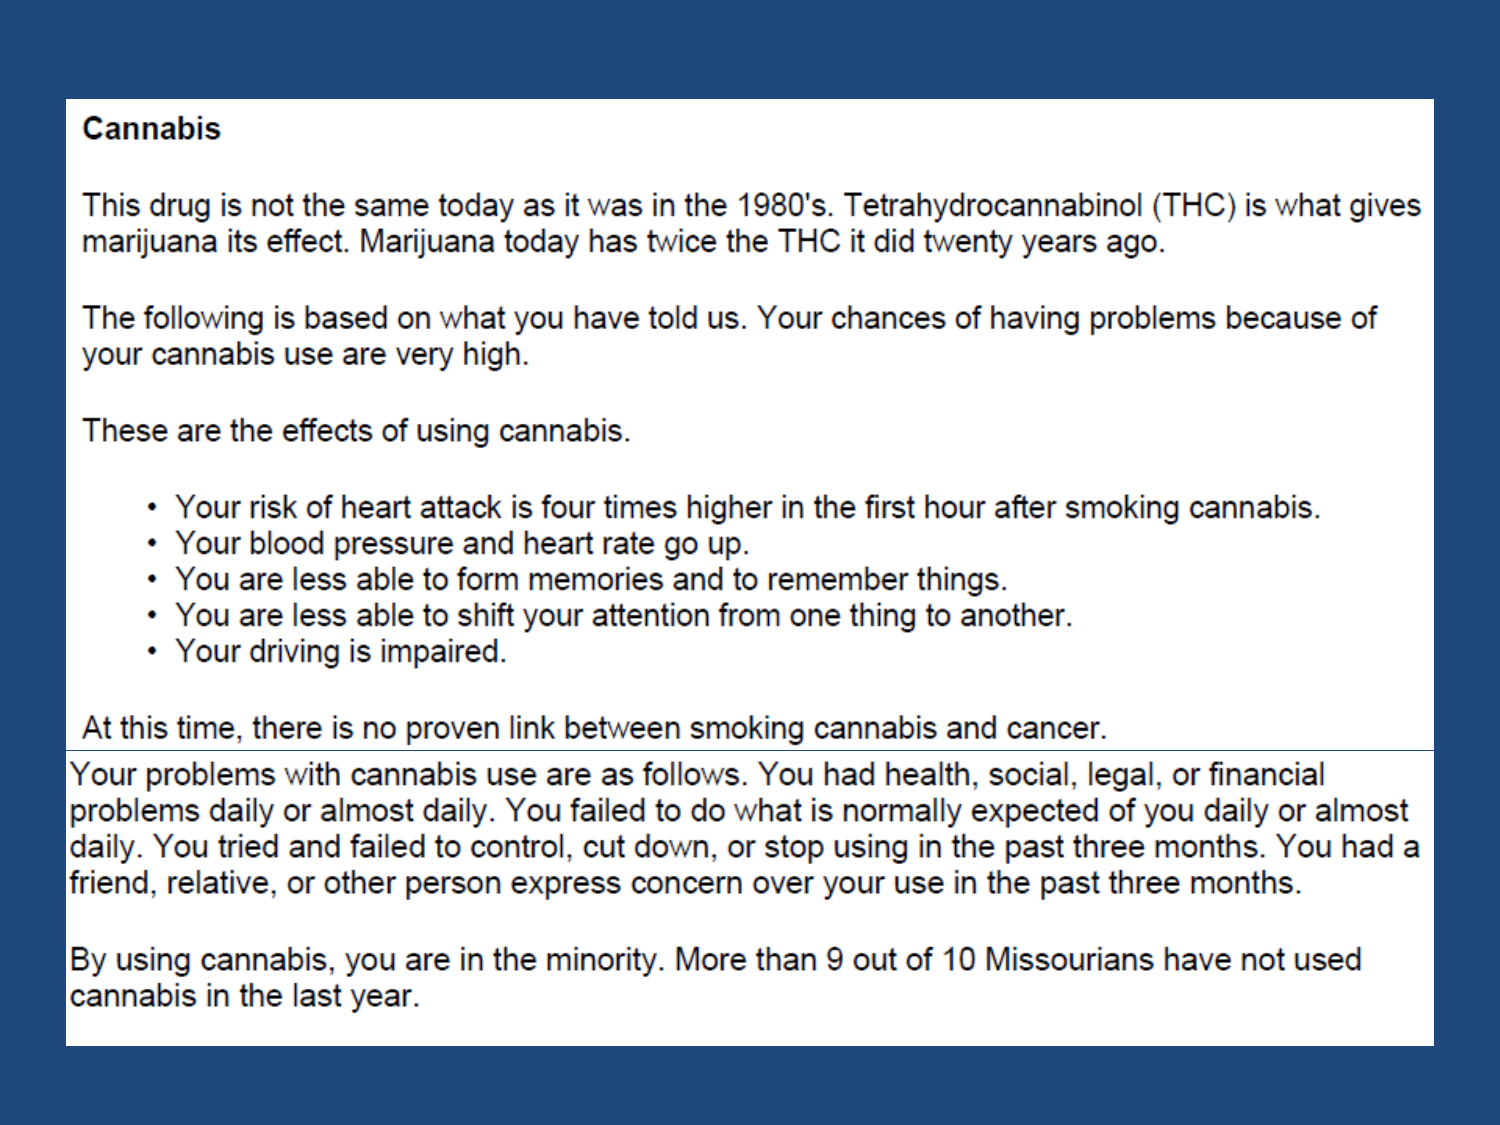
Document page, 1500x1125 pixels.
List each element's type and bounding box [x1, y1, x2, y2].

picture [66, 99, 1434, 1046]
